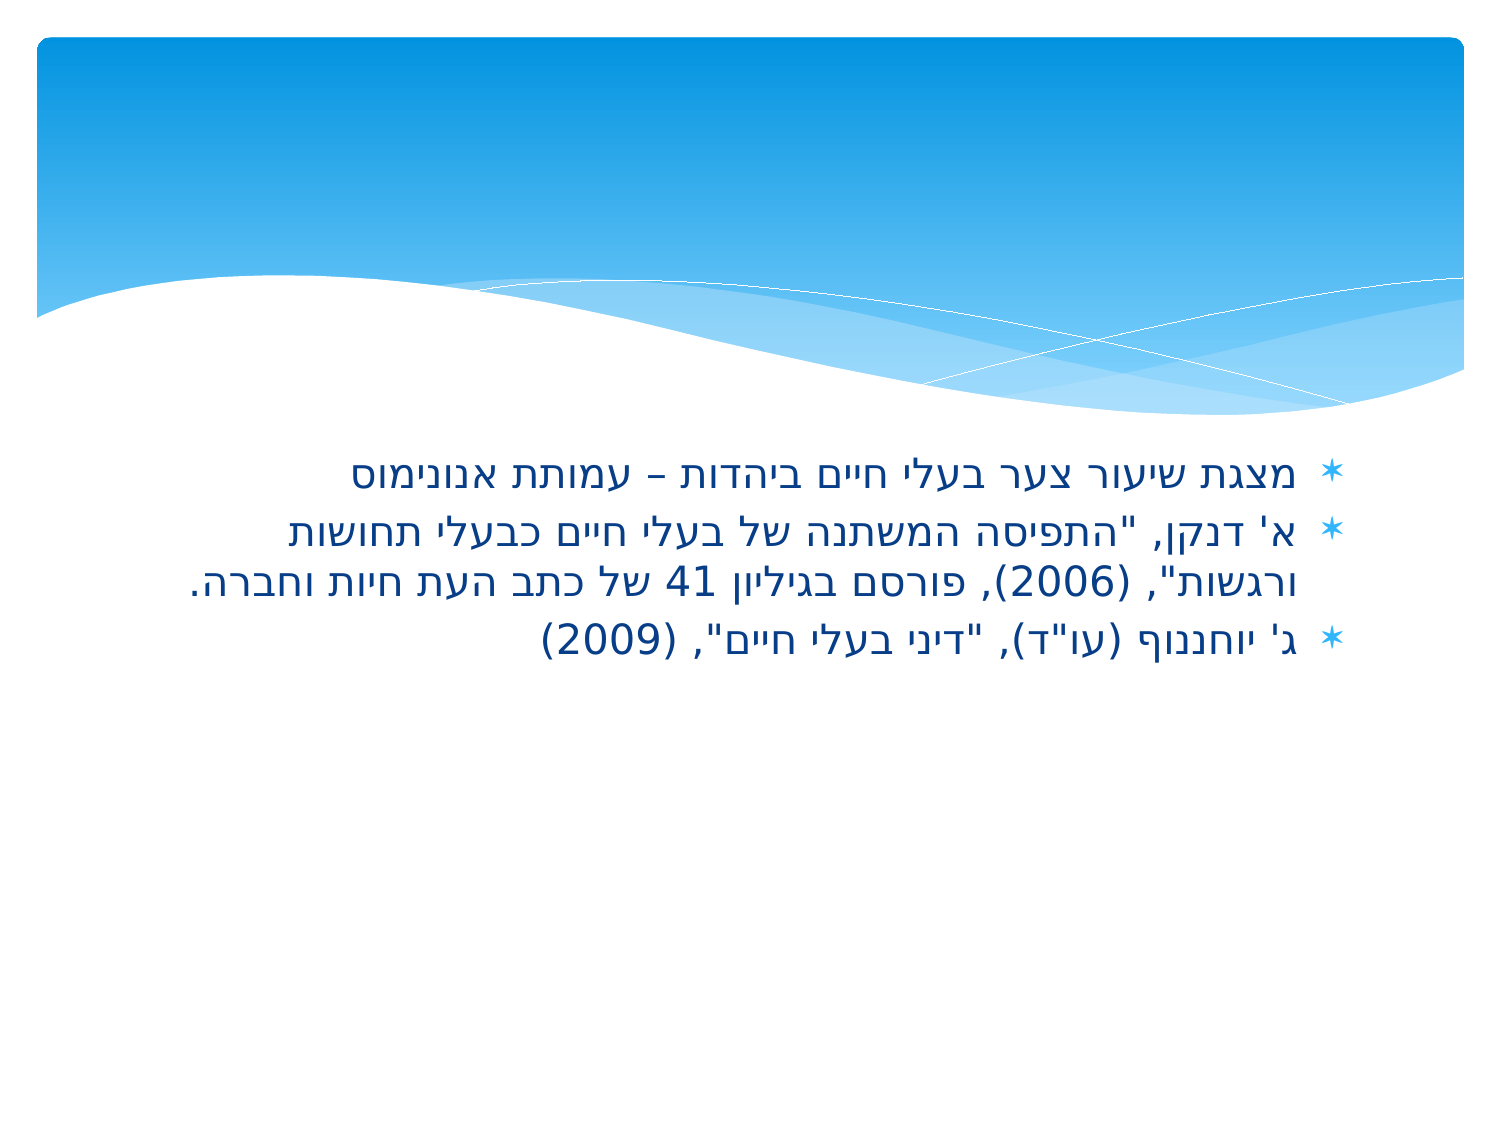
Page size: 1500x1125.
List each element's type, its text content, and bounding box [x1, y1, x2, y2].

list מצגת שיעור צער בעלי חיים ביהדות – עמותת אנונימוס א' דנקן, "התפיסה המשתנה של בעלי חיים כבעלי תחושות ורגשות", (2006), פורסם בגיליון 41 של כתב העת חיות וחברה. ג' יוחננוף (עו"ד), "דיני בעלי חיים", (2009) [143, 438, 1359, 1005]
